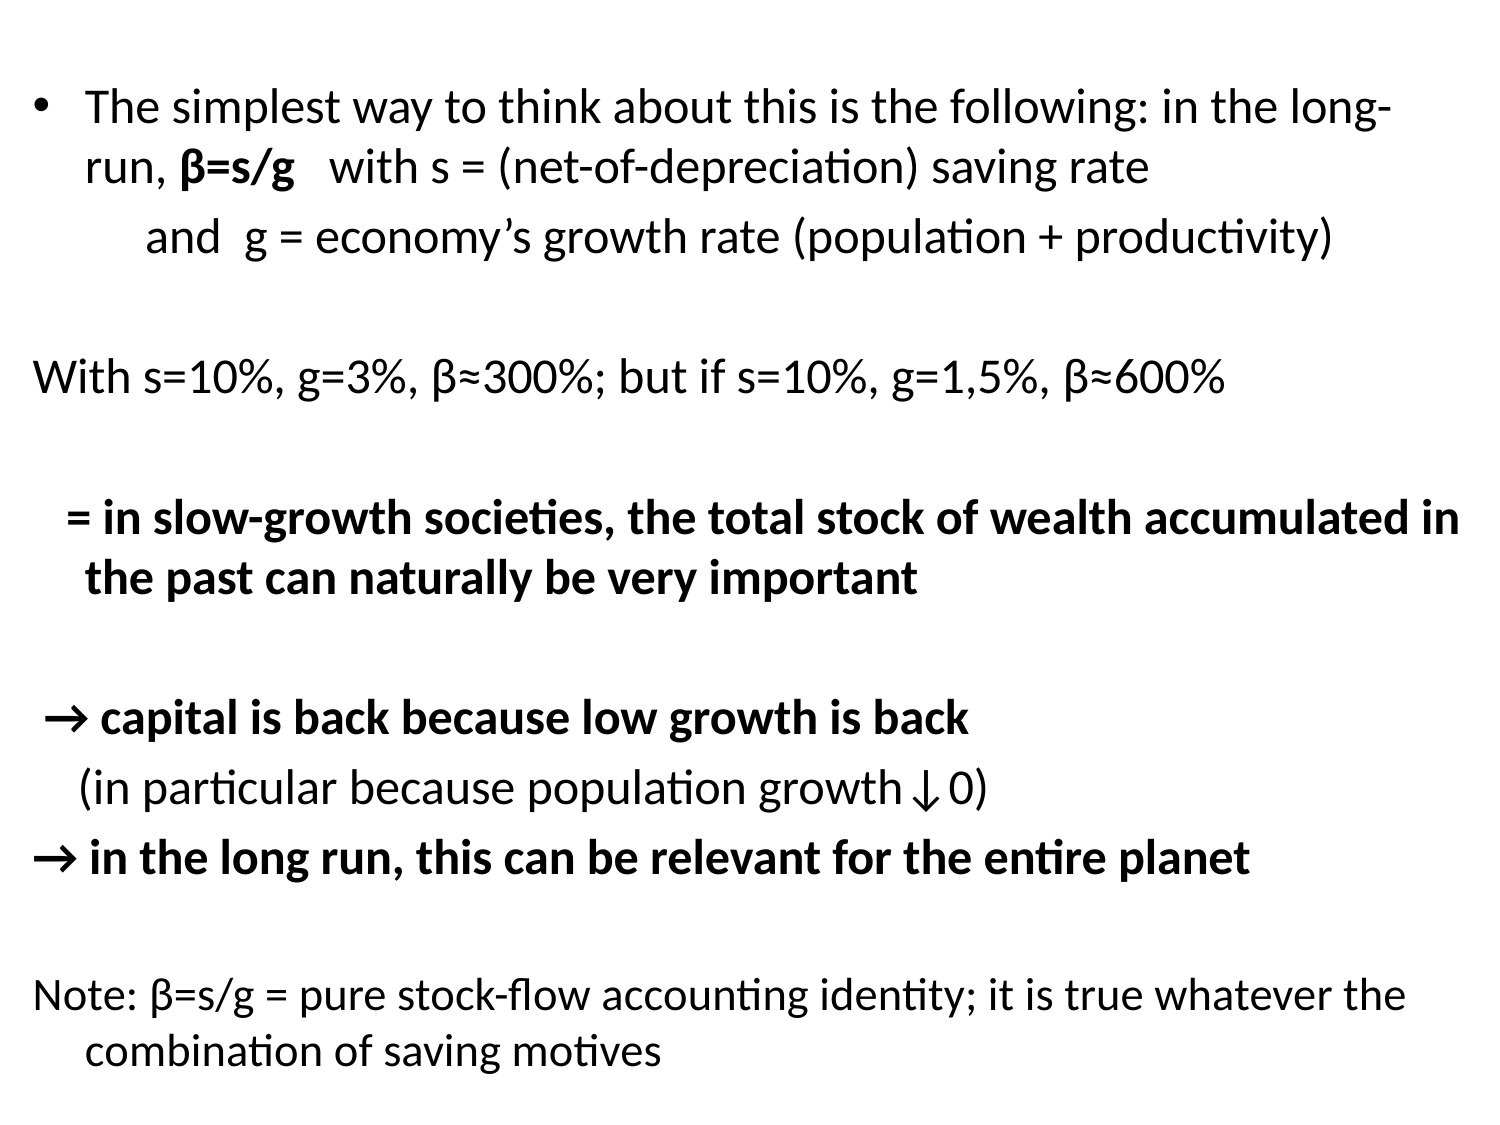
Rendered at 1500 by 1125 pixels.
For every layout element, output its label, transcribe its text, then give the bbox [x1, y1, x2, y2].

list The simplest way to think about this is the following: in the long-run, β=s/g with s = (net-of-depreciation) saving rate and g = economy’s growth rate (population + productivity) With s=10%, g=3%, β≈300%; but if s=10%, g=1,5%, β≈600% = in slow-growth societies, the total stock of wealth accumulated in the past can naturally be very important → capital is back because low growth is back (in particular because population growth↓0) → in the long run, this can be relevant for the entire planet Note: β=s/g = pure stock-flow accounting identity; it is true whatever the combination of saving motives [17, 66, 1483, 1094]
